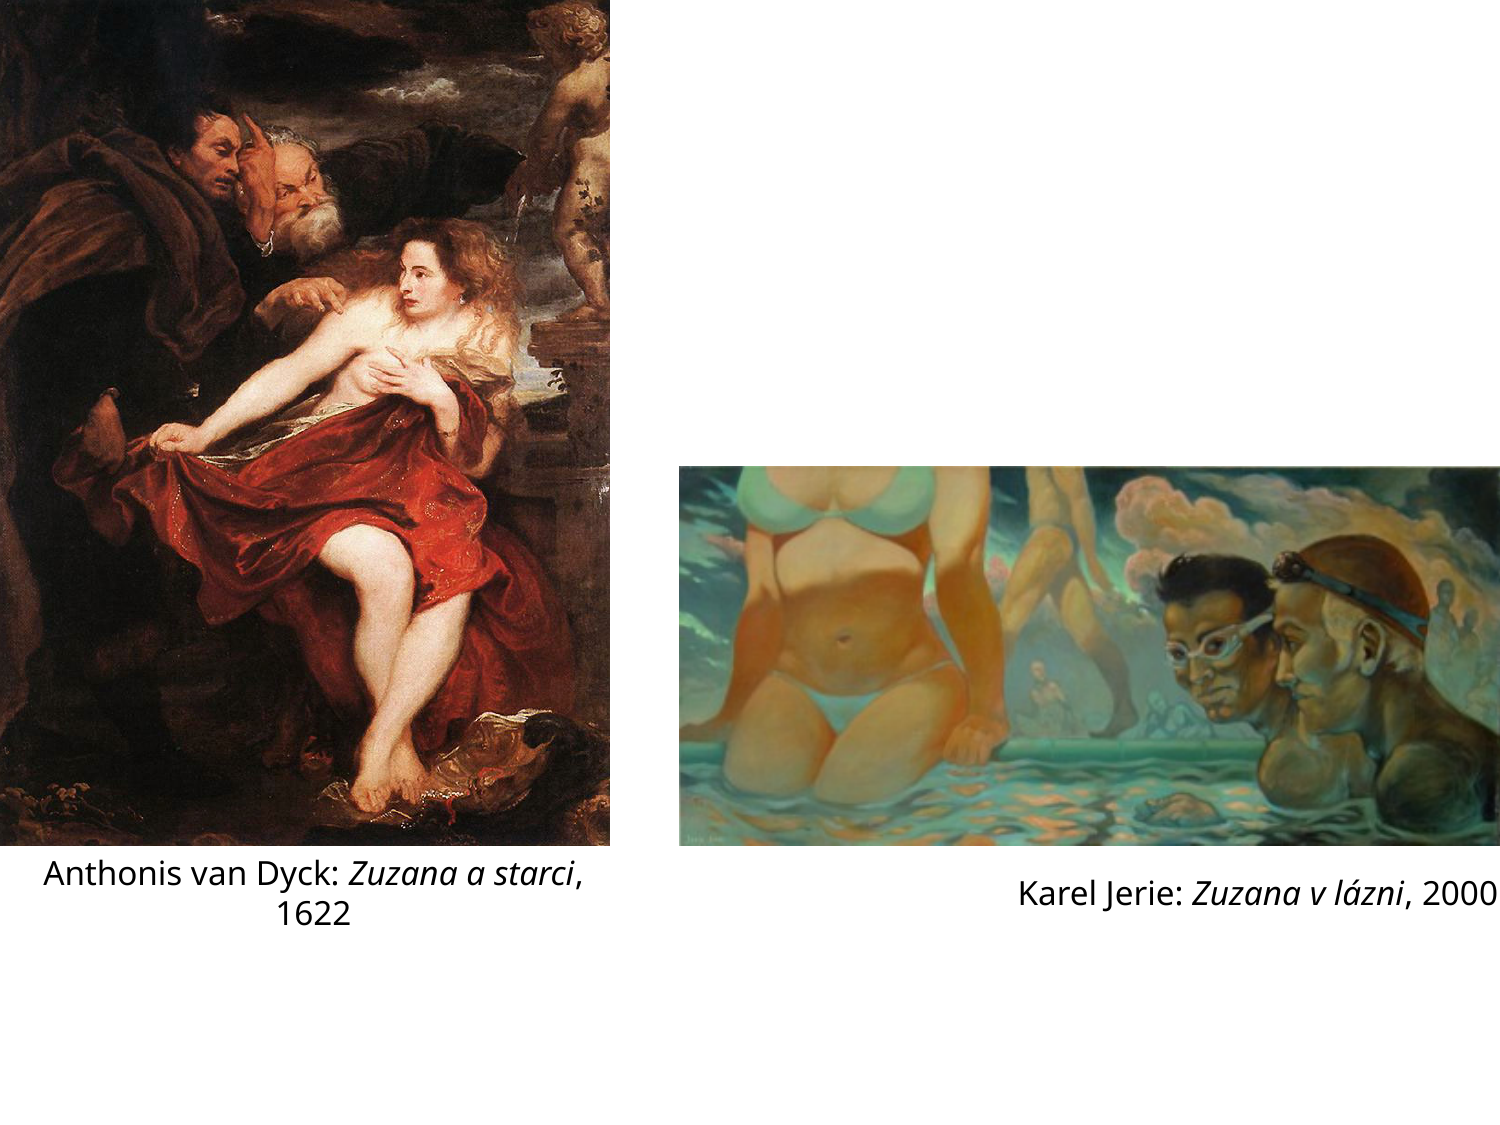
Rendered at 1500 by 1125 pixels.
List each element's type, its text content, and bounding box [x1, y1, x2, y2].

picture [0, 0, 610, 847]
title Anthonis van Dyck: Zuzana a starci, 1622 [0, 846, 632, 939]
picture [678, 465, 1500, 847]
text_box Karel Jerie: Zuzana v lázni, 2000 [986, 854, 1500, 939]
